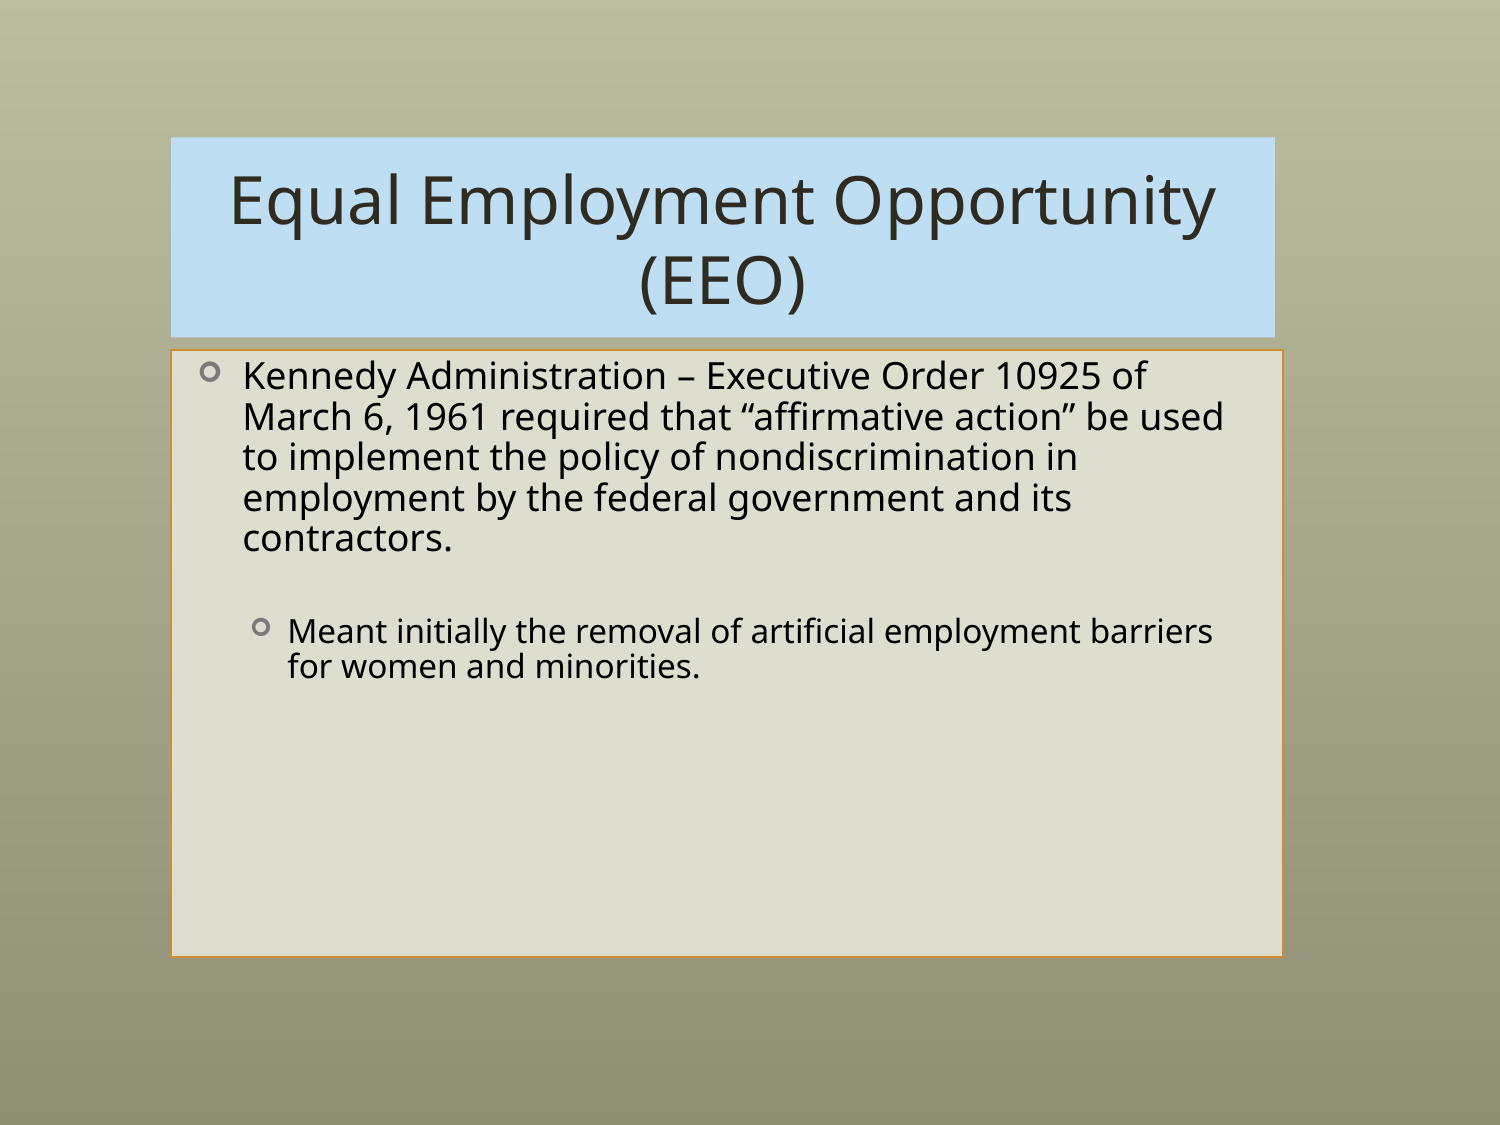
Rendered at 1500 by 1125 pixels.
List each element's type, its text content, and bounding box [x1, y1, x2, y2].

list Kennedy Administration – Executive Order 10925 of March 6, 1961 required that “affirmative action” be used to implement the policy of nondiscrimination in employment by the federal government and its contractors. Meant initially the removal of artificial employment barriers for women and minorities. [170, 349, 1284, 958]
title Equal Employment Opportunity (EEO) [170, 137, 1276, 338]
